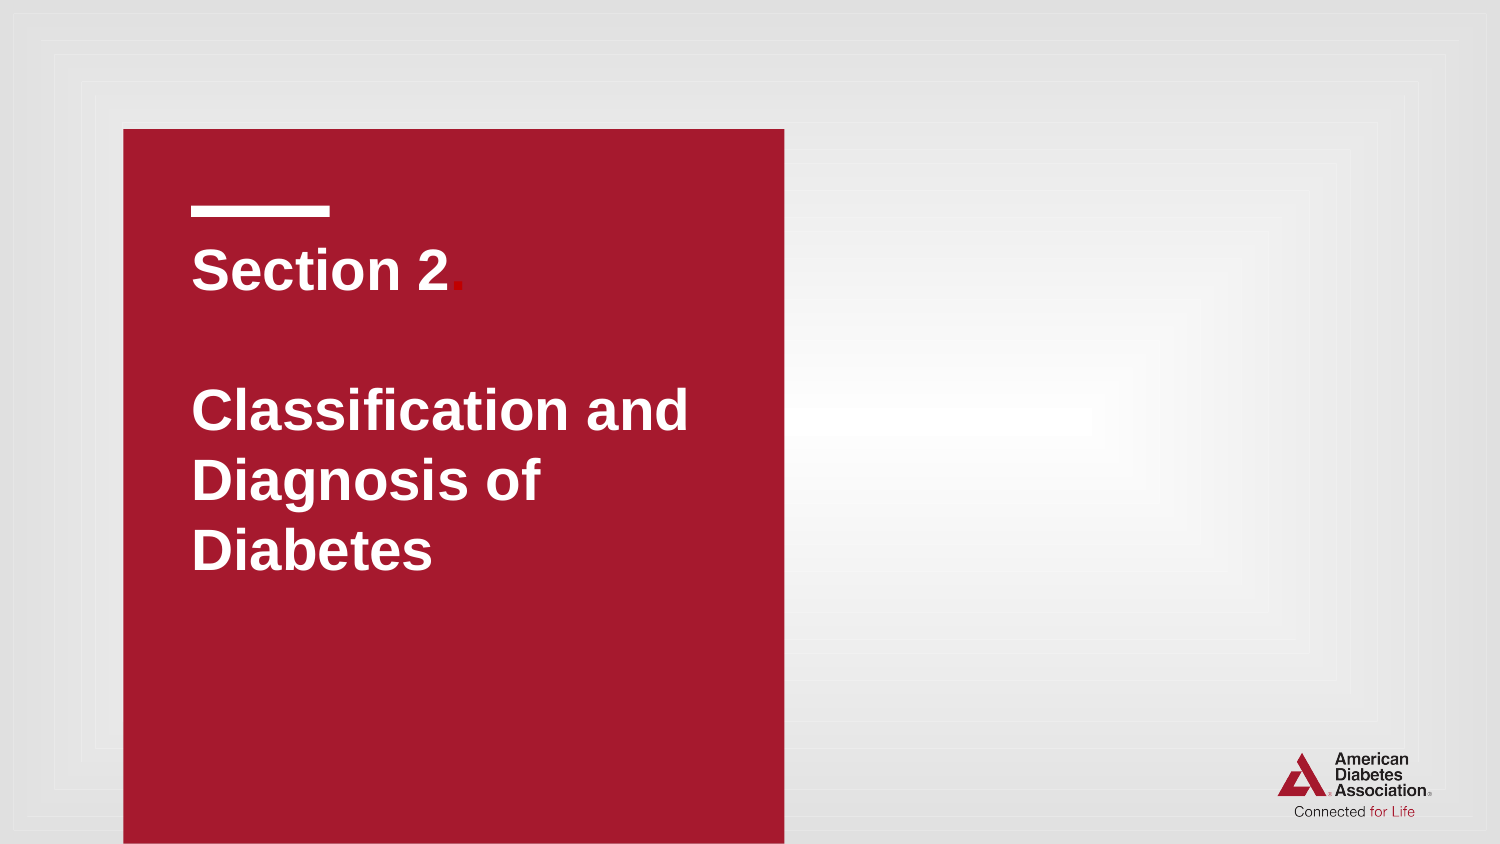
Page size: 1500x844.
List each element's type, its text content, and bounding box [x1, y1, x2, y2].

picture [1277, 752, 1432, 817]
title Section 2. Classification and Diagnosis of Diabetes [176, 225, 725, 445]
